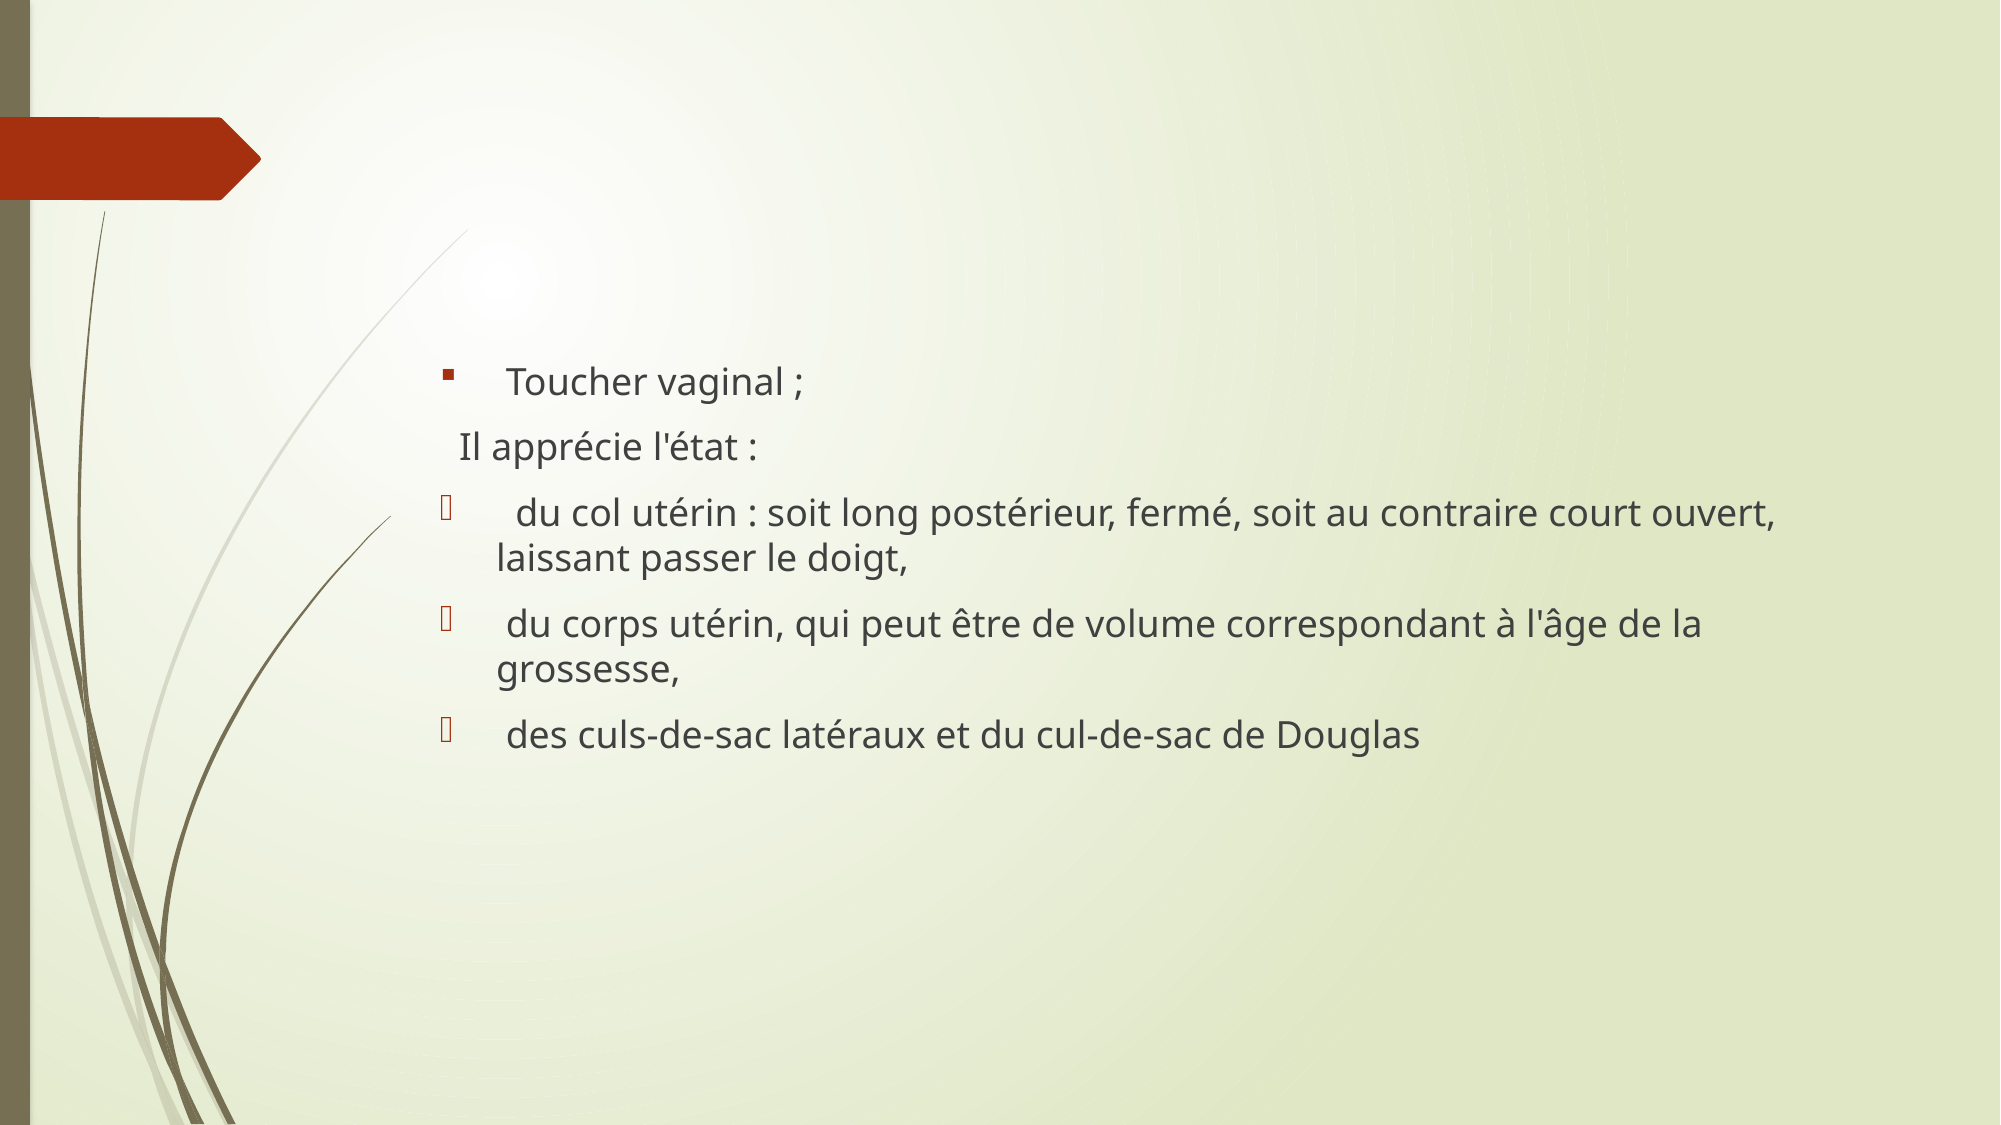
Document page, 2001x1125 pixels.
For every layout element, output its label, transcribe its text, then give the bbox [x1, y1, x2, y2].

list Toucher vaginal ; Il apprécie l'état : du col utérin : soit long postérieur, fermé, soit au contraire court ouvert, laissant passer le doigt, du corps utérin, qui peut être de volume correspondant à l'âge de la grossesse, des culs-de-sac latéraux et du cul-de-sac de Douglas [424, 350, 1888, 970]
